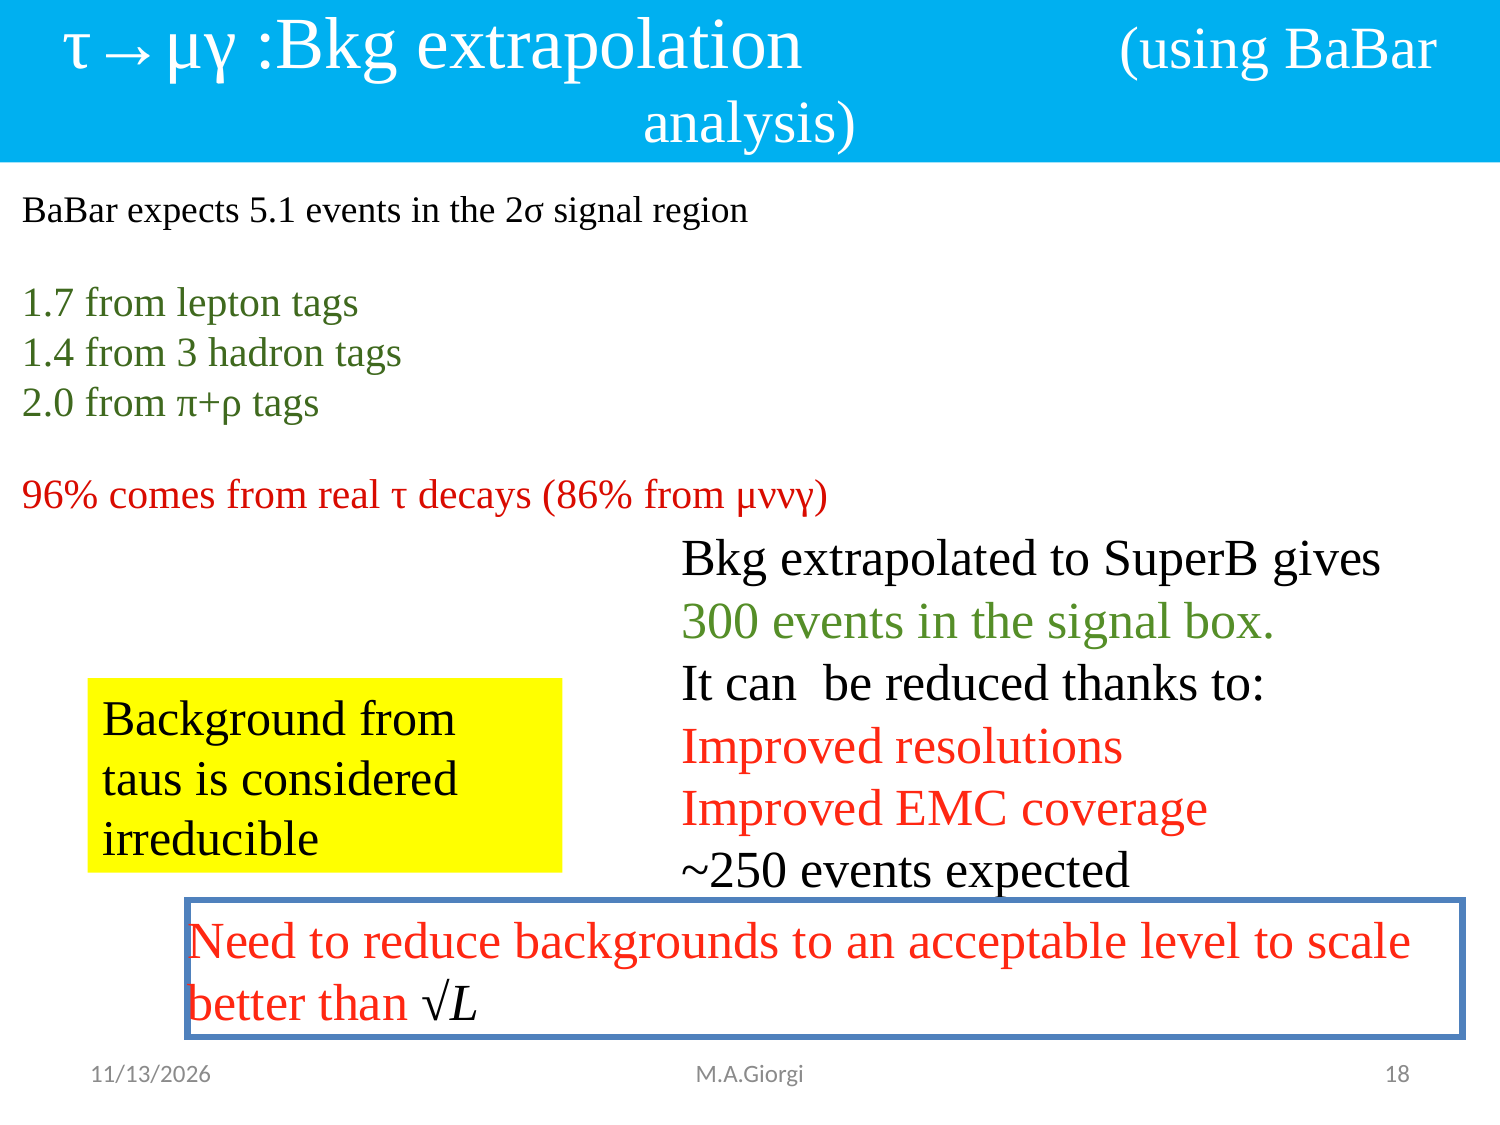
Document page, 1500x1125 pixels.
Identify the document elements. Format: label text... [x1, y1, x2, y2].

footer M.A.Giorgi [512, 1042, 988, 1103]
text_box Bkg extrapolated to SuperB gives 300 events in the signal box. It can be reduced thanks to: Improved resolutions Improved EMC coverage ~250 events expected [681, 524, 1461, 897]
text_box Need to reduce backgrounds to an acceptable level to scale better than √L [187, 899, 1463, 1038]
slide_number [75, 1042, 425, 1103]
text_box BaBar expects 5.1 events in the 2σ signal region 1.7 from lepton tags 1.4 from 3 hadron tags 2.0 from π+ρ tags 96% comes from real τ decays (86% from μννγ) [21, 199, 1238, 502]
text_box Background from taus is considered irreducible [87, 678, 563, 873]
text_box τ→μγ :Bkg extrapolation (using BaBar analysis) [0, 0, 1500, 163]
slide_number 18 [1074, 1042, 1425, 1103]
